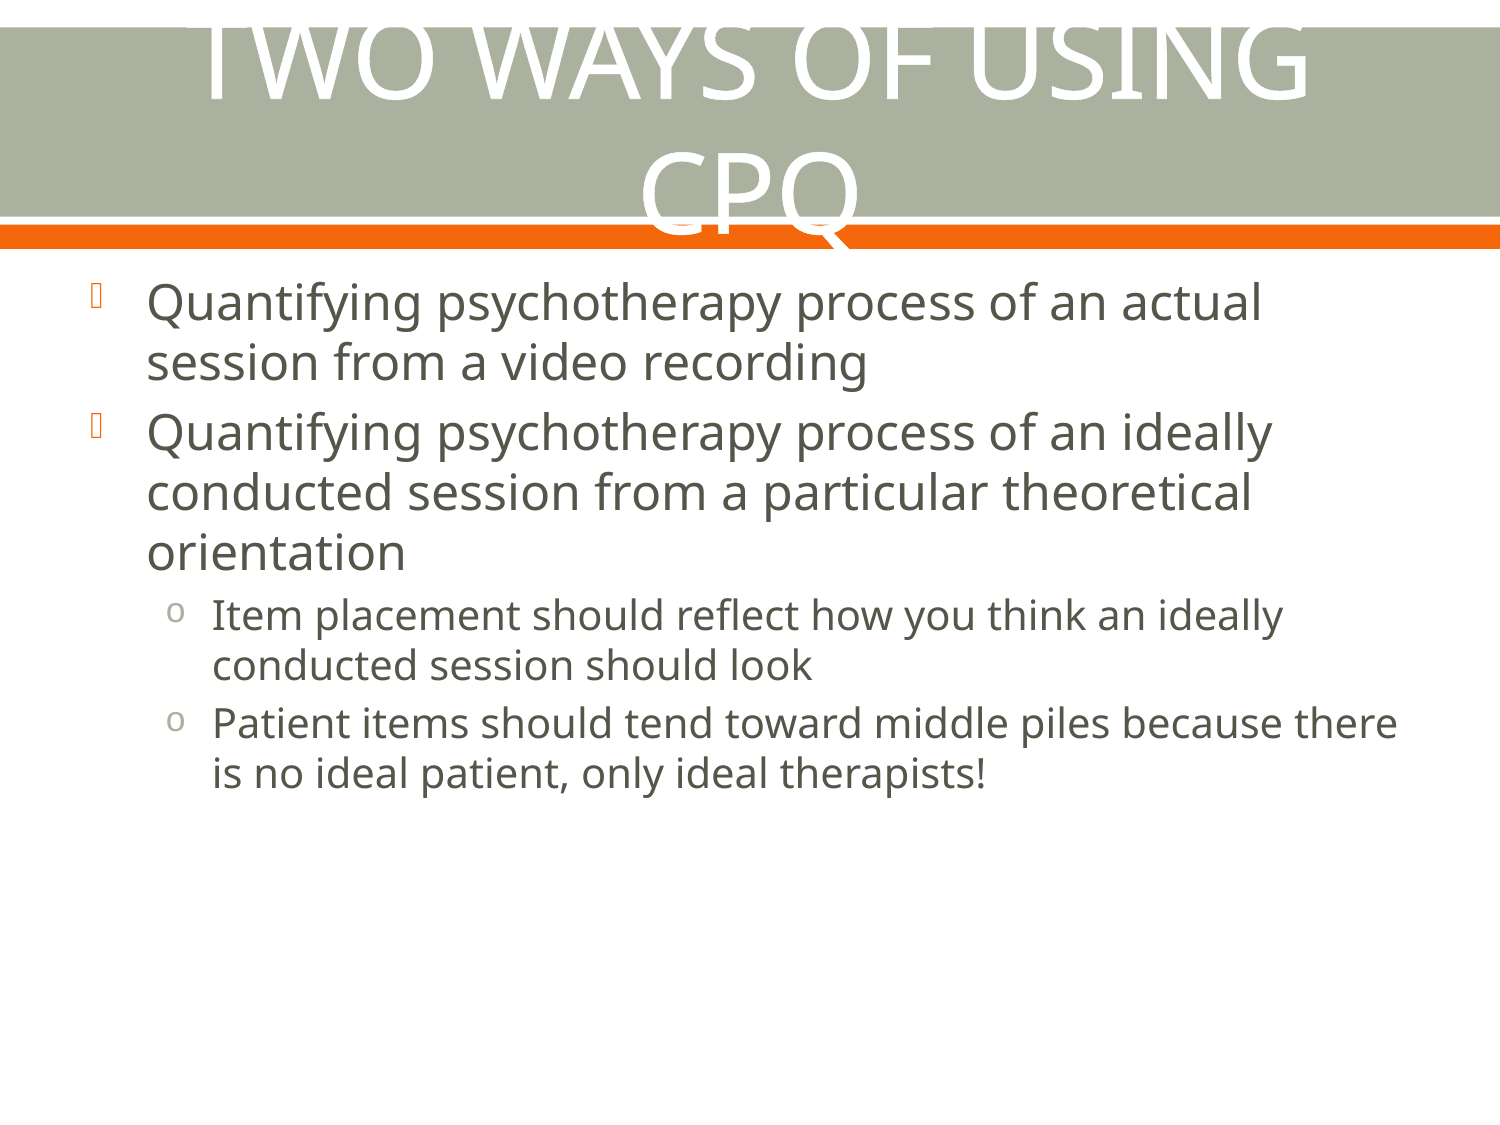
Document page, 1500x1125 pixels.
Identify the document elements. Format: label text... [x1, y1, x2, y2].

list Quantifying psychotherapy process of an actual session from a video recording Quantifying psychotherapy process of an ideally conducted session from a particular theoretical orientation Item placement should reflect how you think an ideally conducted session should look Patient items should tend toward middle piles because there is no ideal patient, only ideal therapists! [75, 262, 1425, 1100]
title Two Ways of Using CPQ [75, 29, 1425, 213]
